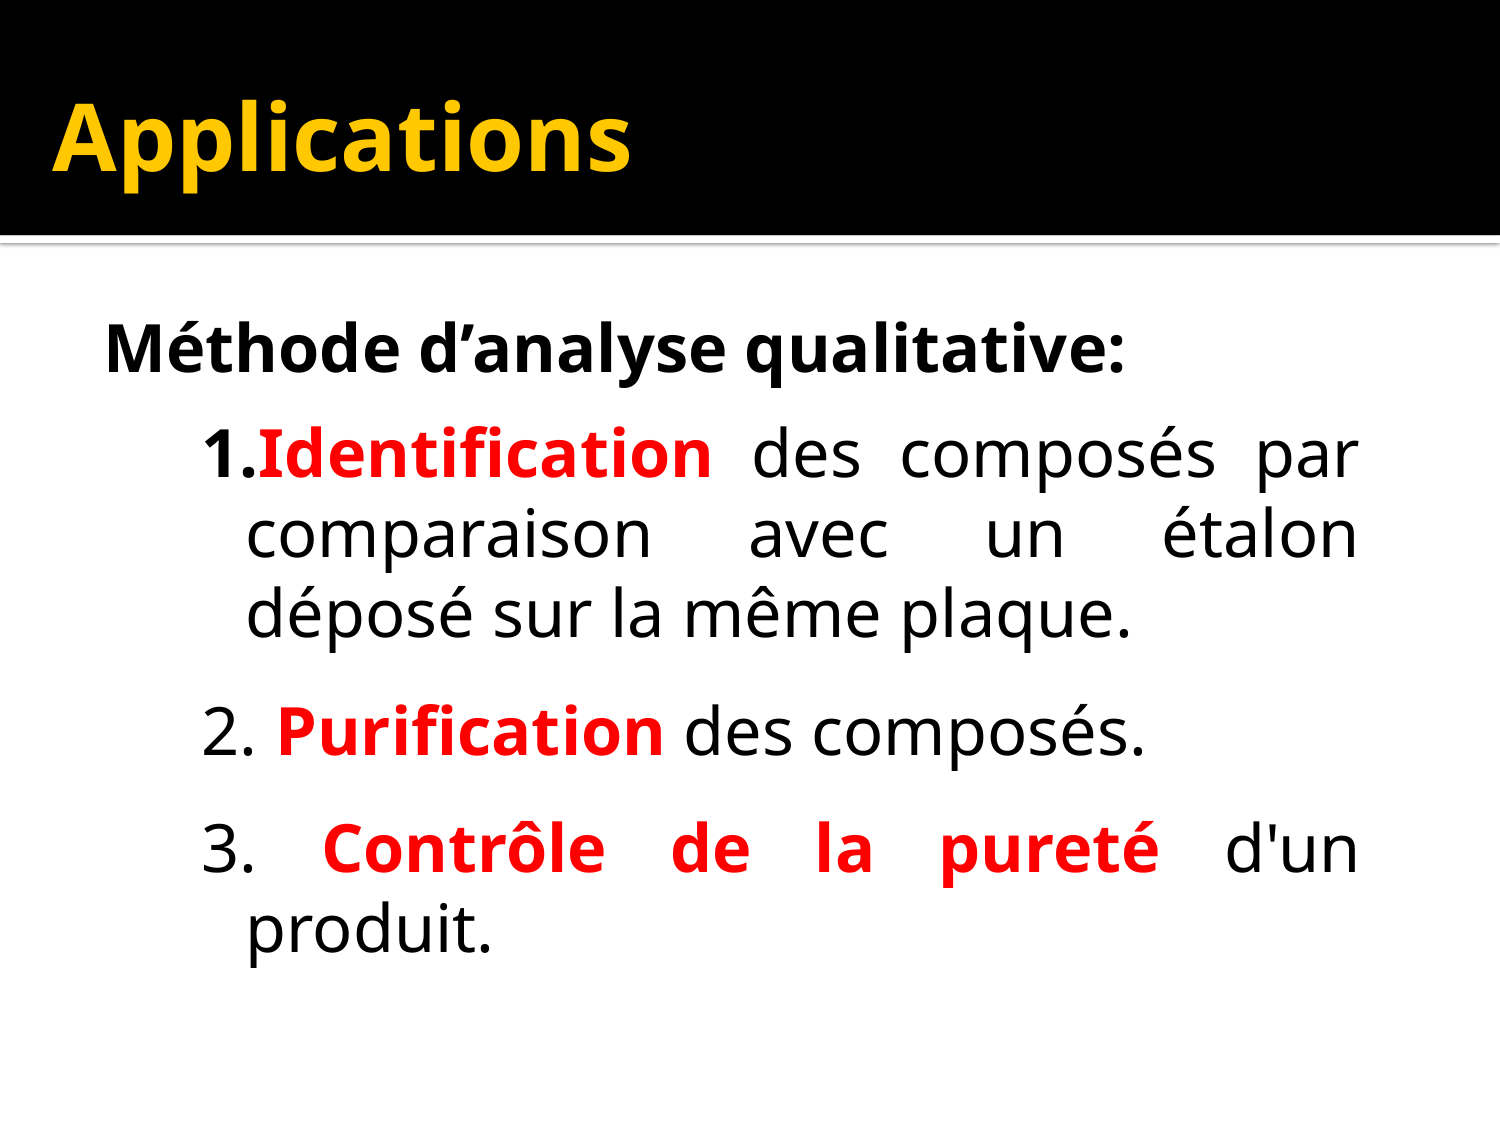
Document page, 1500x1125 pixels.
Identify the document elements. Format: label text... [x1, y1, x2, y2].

list Méthode d’analyse qualitative: 1.Identification des composés par comparaison avec un étalon déposé sur la même plaque. 2. Purification des composés. 3. Contrôle de la pureté d'un produit. [75, 291, 1376, 1000]
title Applications [37, 30, 1463, 237]
